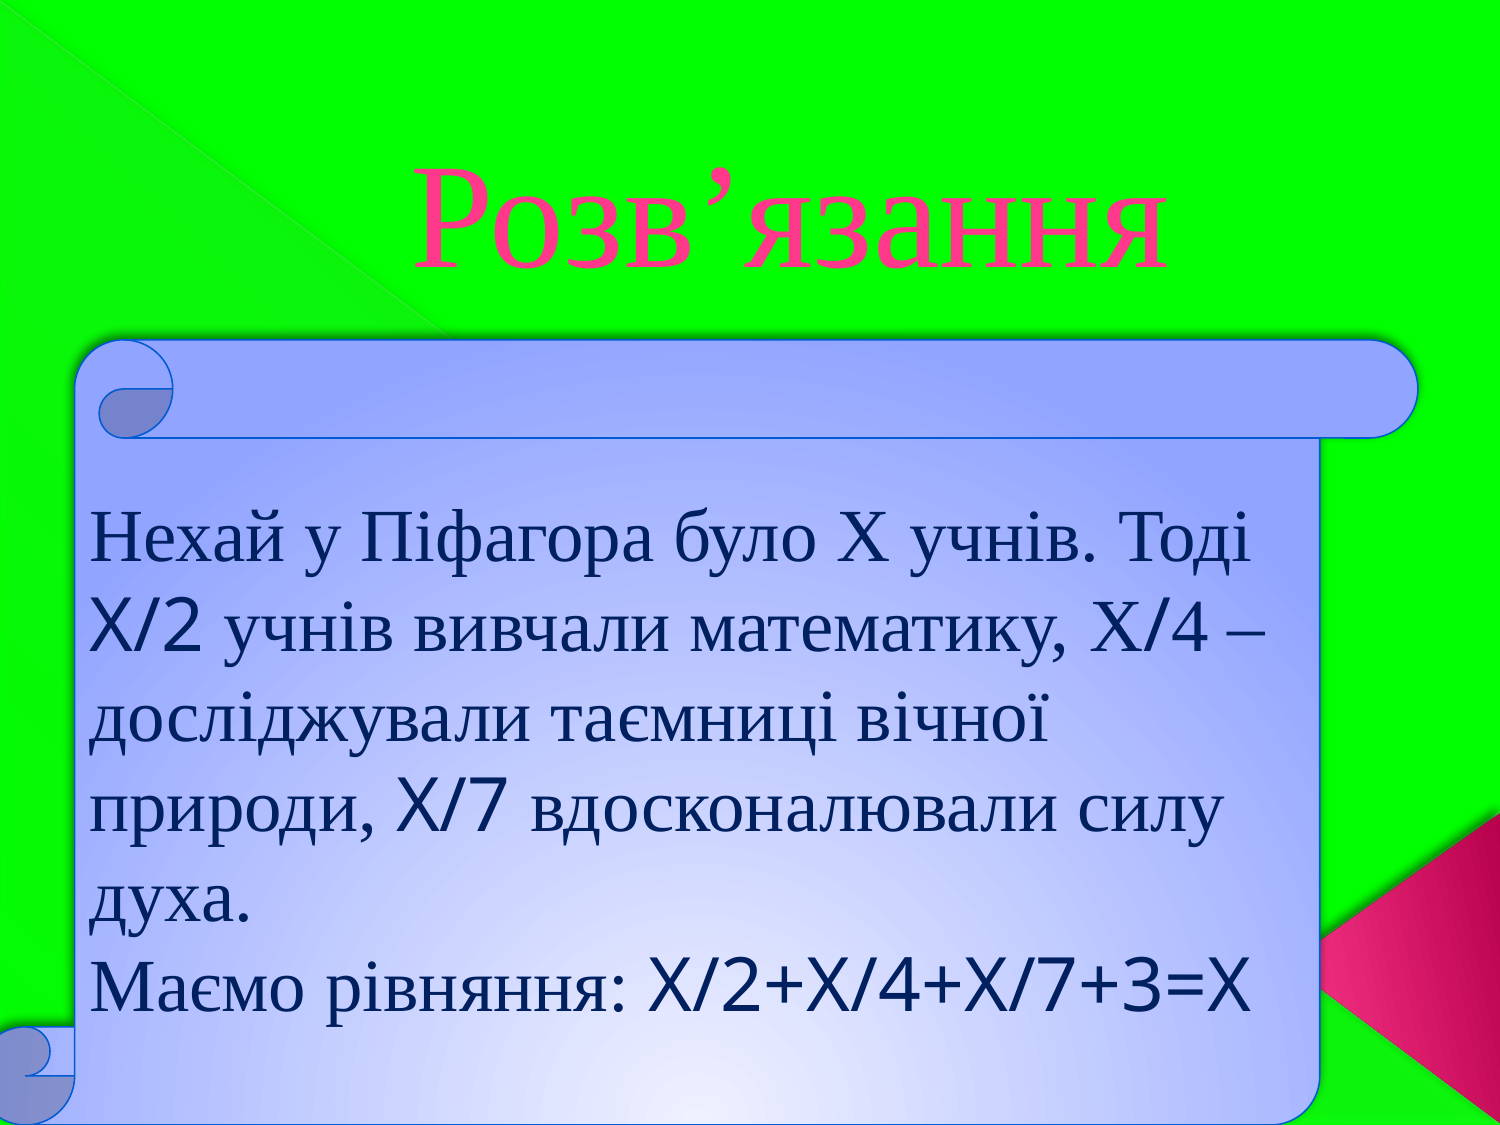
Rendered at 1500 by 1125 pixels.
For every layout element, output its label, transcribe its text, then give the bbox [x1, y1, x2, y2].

title Розв’язання [88, 70, 1412, 305]
text_box Нехай у Піфагора було Х учнів. Тоді X/2 учнів вивчали математику, Х/4 – досліджували таємниці вічної природи, X/7 вдосконалювали силу духа. Маємо рівняння: X/2+X/4+X/7+3=X [0, 339, 1419, 1125]
